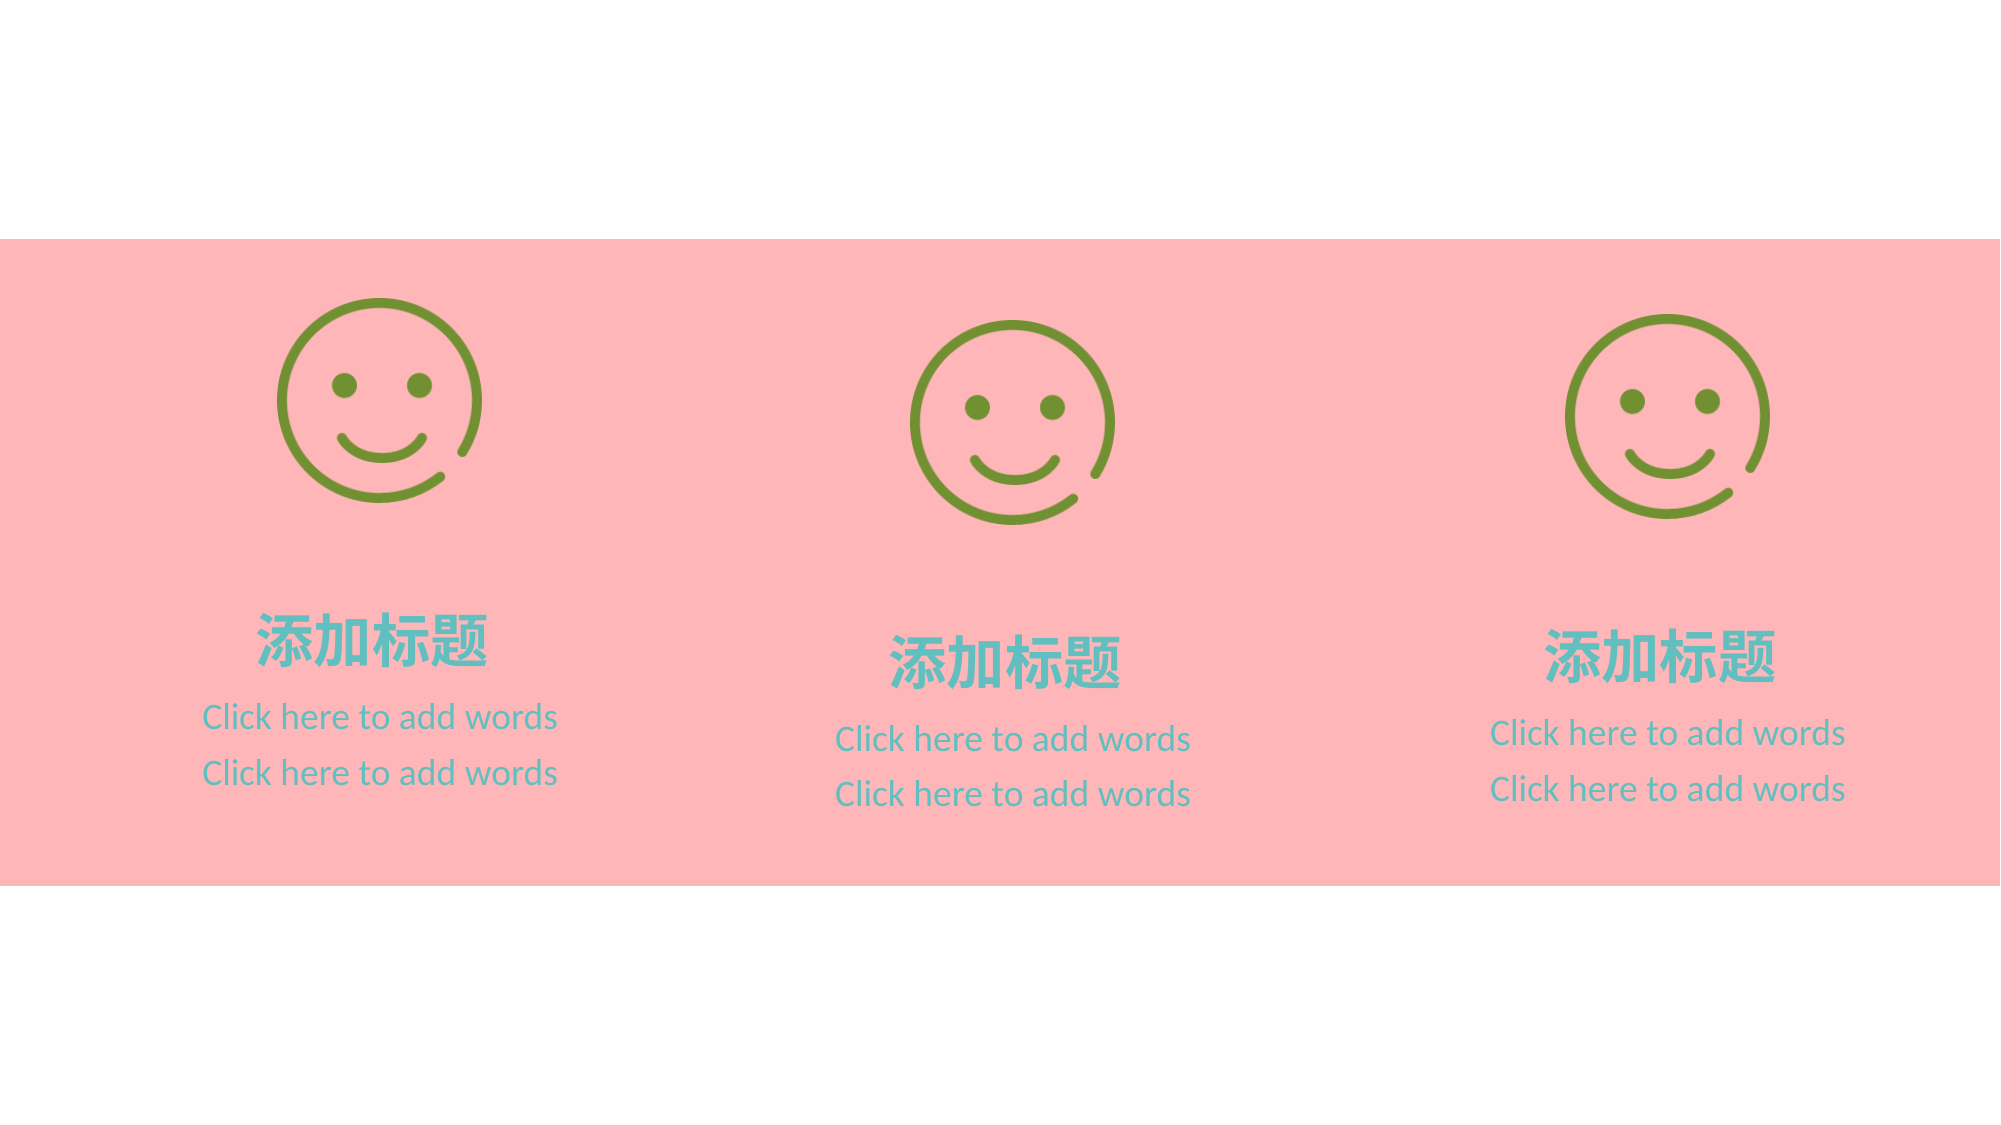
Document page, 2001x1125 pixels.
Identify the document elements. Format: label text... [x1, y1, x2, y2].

picture [1565, 314, 1770, 519]
text_box Click here to add words [187, 740, 600, 800]
text_box 添加标题 [1528, 613, 1972, 698]
text_box Click here to add words [820, 706, 1233, 761]
text_box Click here to add words [820, 761, 1233, 822]
text_box 添加标题 [873, 618, 1317, 704]
text_box Click here to add words [187, 684, 600, 740]
picture [277, 298, 482, 503]
text_box Click here to add words [1475, 701, 1887, 756]
text_box [0, 238, 2000, 887]
picture [910, 320, 1115, 525]
text_box Click here to add words [1475, 756, 1887, 817]
text_box 添加标题 [240, 596, 684, 682]
